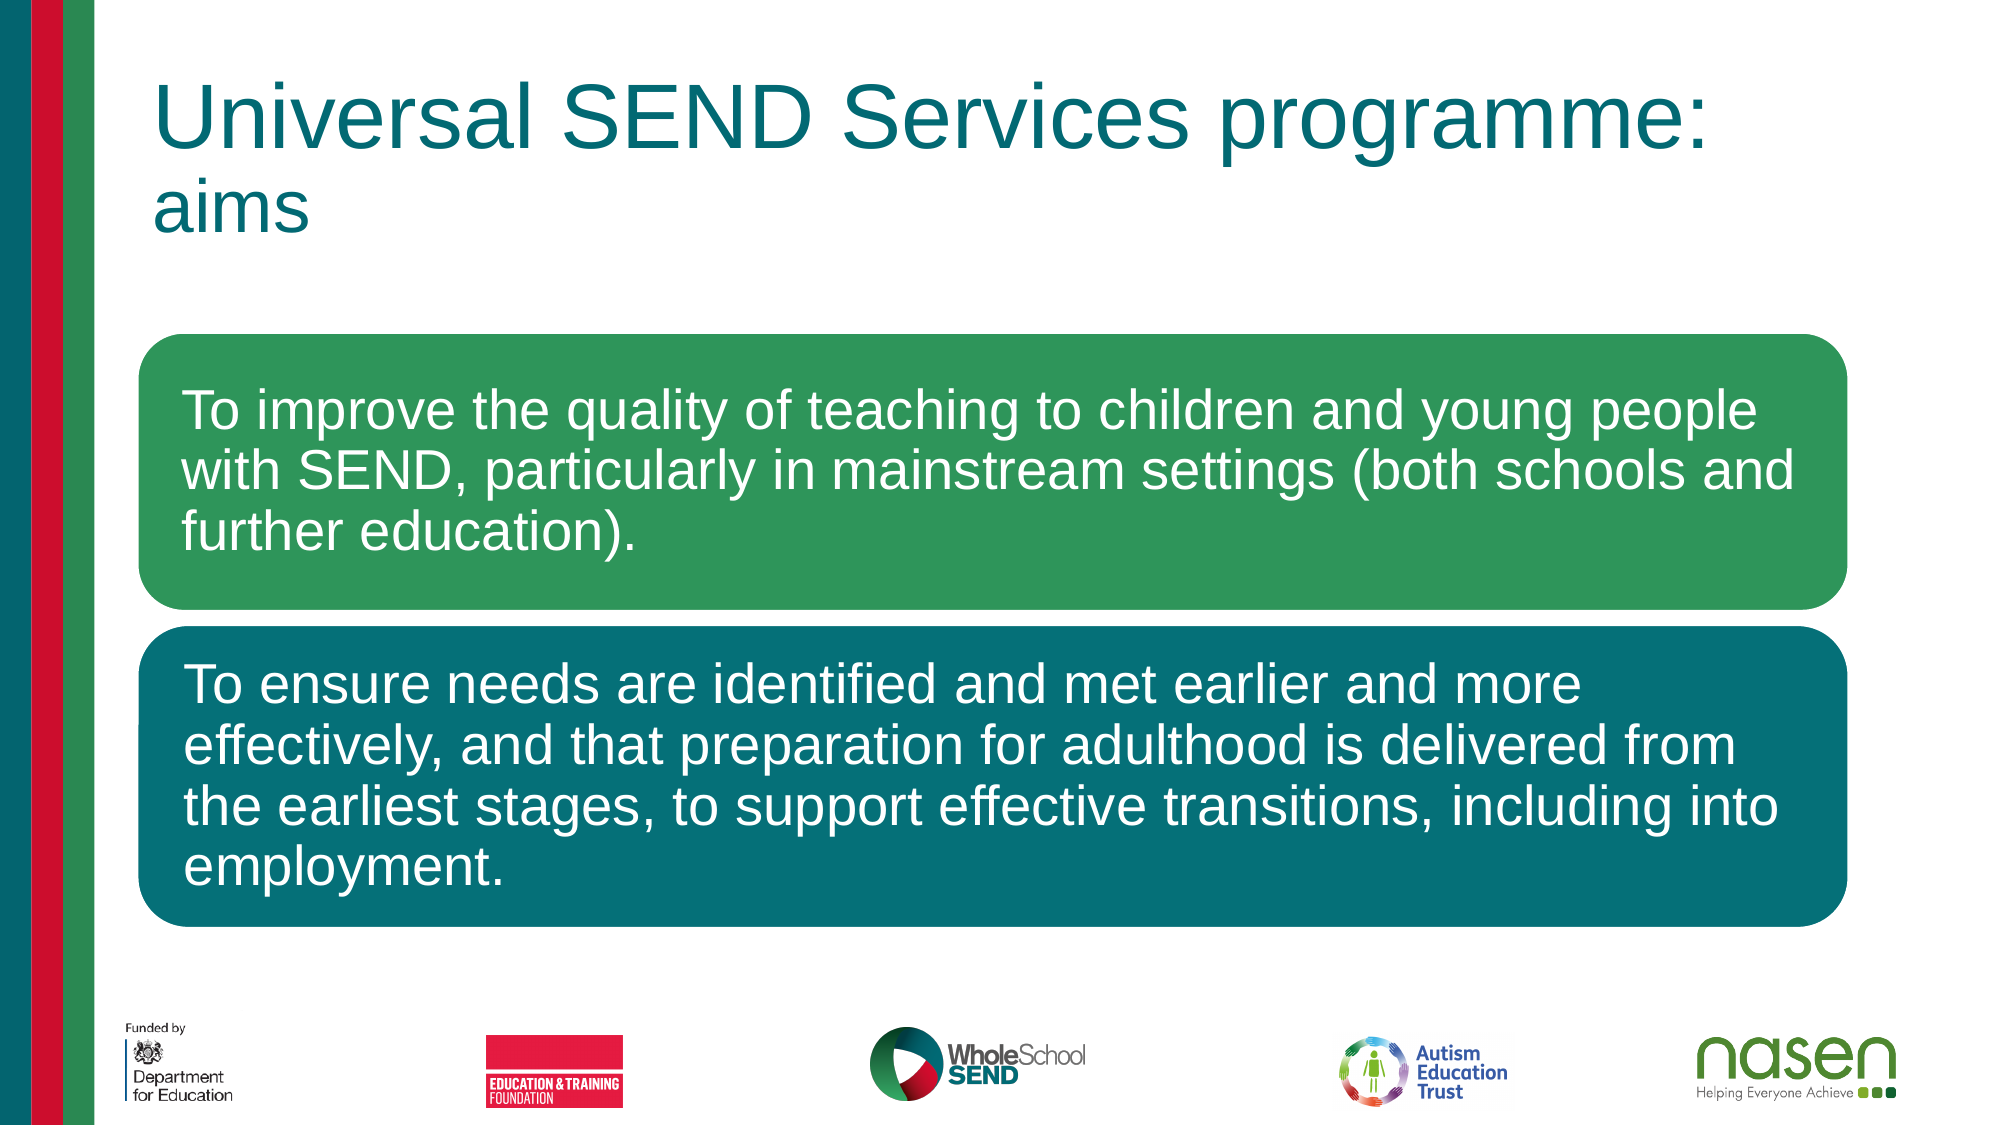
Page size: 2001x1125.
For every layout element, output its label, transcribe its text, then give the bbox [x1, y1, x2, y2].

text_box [137, 329, 1849, 932]
picture [486, 1035, 623, 1108]
title Universal SEND Services programme: aims [137, 50, 1863, 268]
picture [1332, 1032, 1515, 1111]
picture [125, 1010, 243, 1101]
picture [870, 1027, 1085, 1101]
picture [1697, 1037, 1896, 1101]
